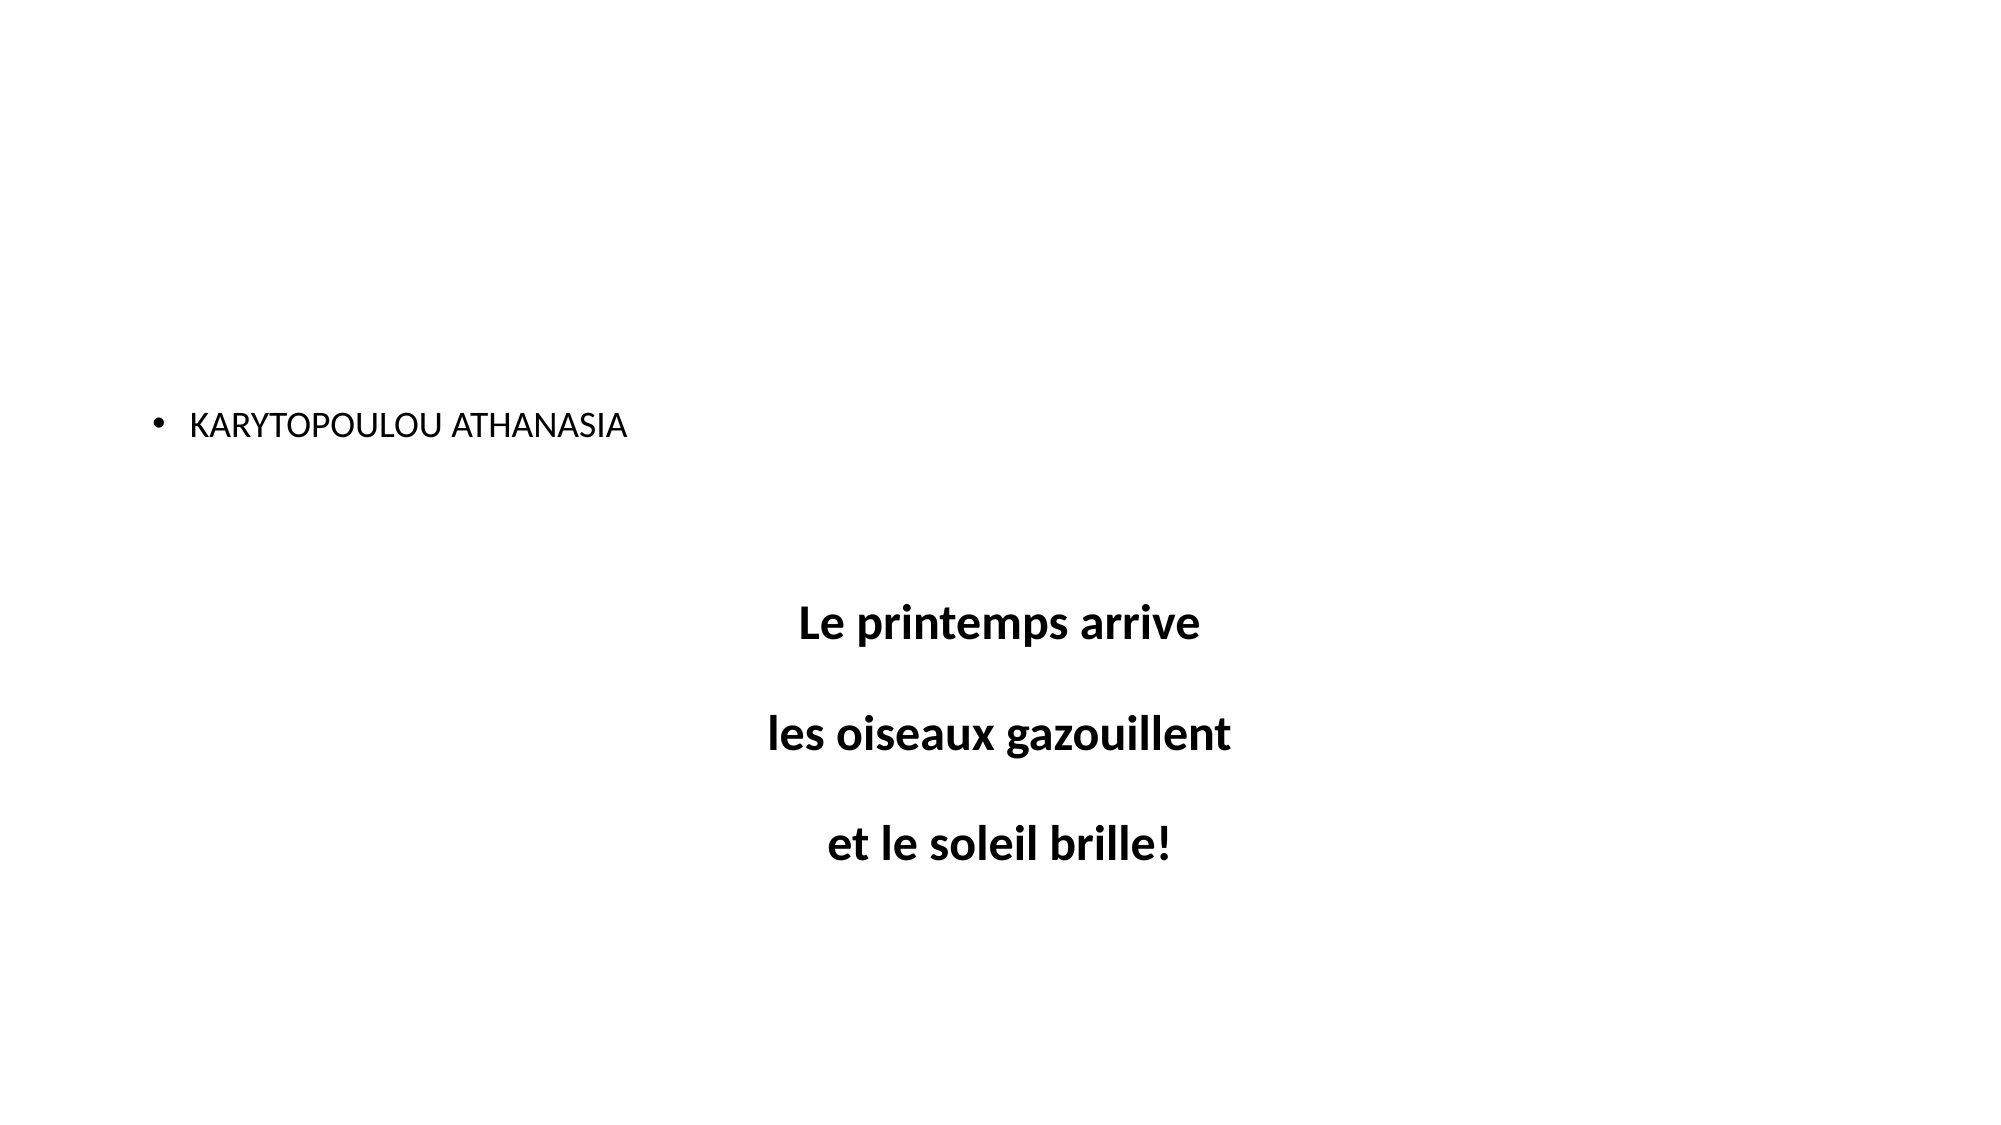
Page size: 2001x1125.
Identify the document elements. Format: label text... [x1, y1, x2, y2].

list KARYTOPOULOU ATHANASIA Le printemps arrive les oiseaux gazouillent et le soleil brille! [137, 299, 1863, 1014]
